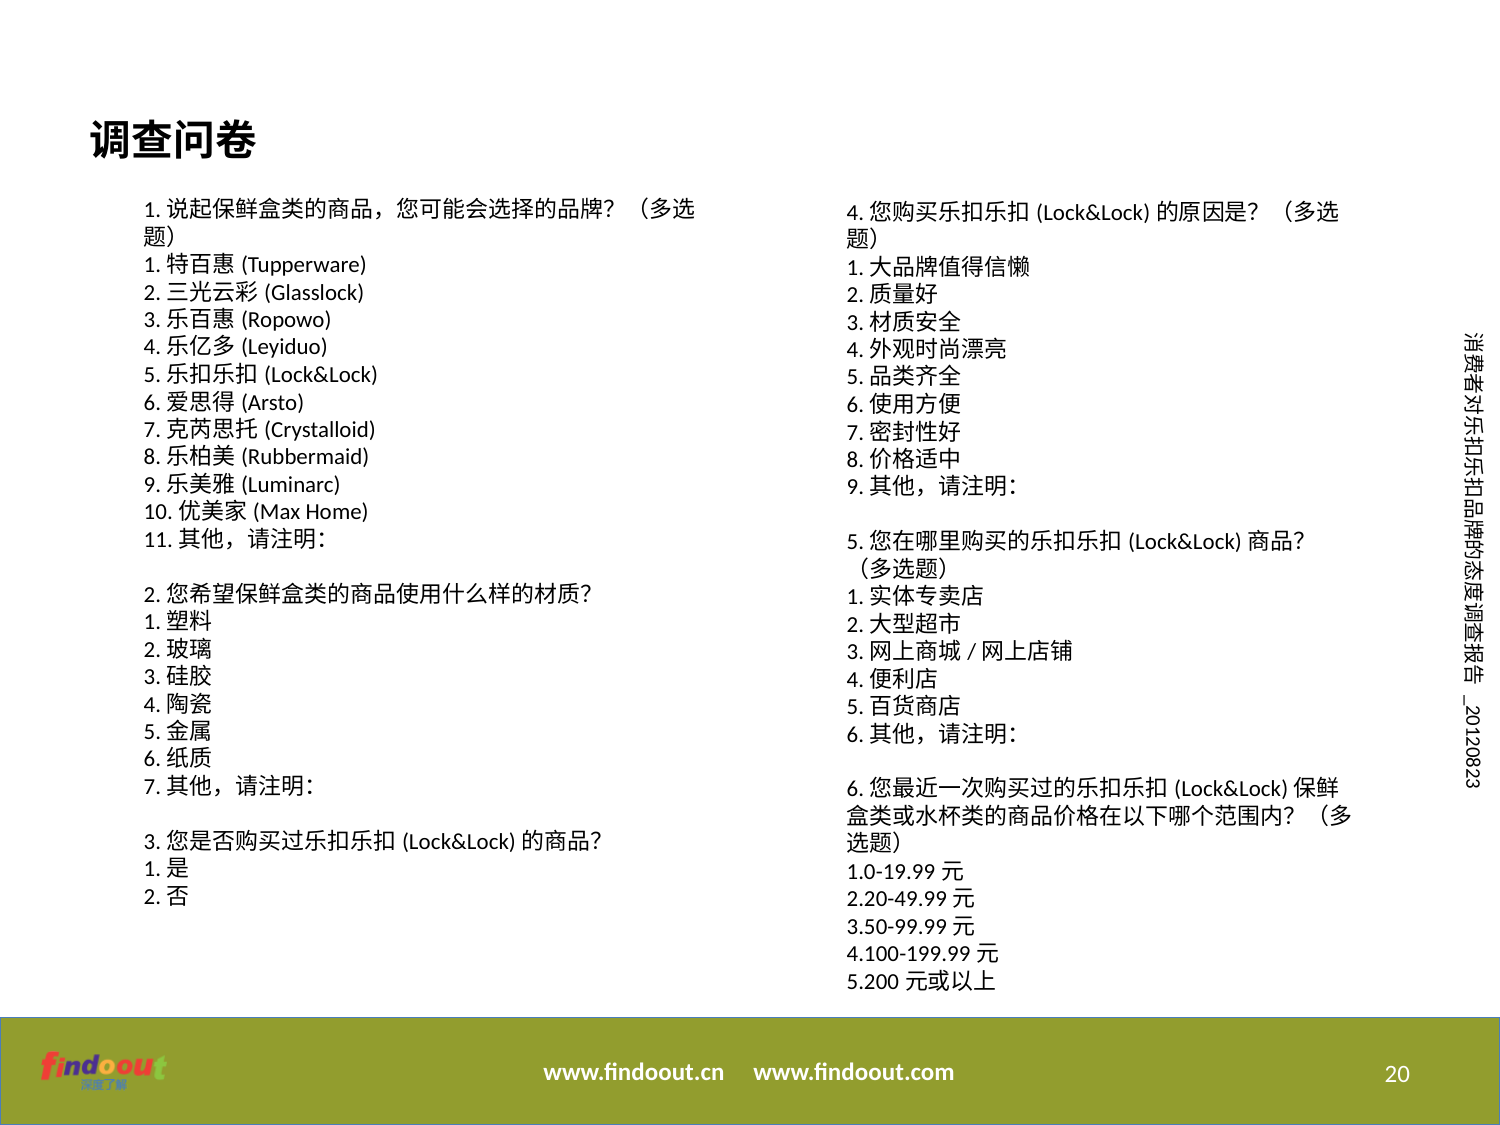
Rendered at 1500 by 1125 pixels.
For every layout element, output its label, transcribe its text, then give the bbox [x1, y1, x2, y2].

text_box 1.说起保鲜盒类的商品，您可能会选择的品牌？（多选题） 1.特百惠(Tupperware) 2.三光云彩(Glasslock) 3.乐百惠(Ropowo) 4.乐亿多(Leyiduo) 5.乐扣乐扣(Lock&Lock) 6.爱思得(Arsto) 7.克芮思托(Crystalloid) 8.乐柏美(Rubbermaid) 9.乐美雅(Luminarc) 10.优美家(Max Home) 11.其他，请注明： 2.您希望保鲜盒类的商品使用什么样的材质？ 1.塑料 2.玻璃 3.硅胶 4.陶瓷 5.金属 6.纸质 7.其他，请注明： 3.您是否购买过乐扣乐扣(Lock&Lock)的商品？ 1.是 2.否 [128, 187, 739, 917]
picture [41, 1049, 167, 1092]
text_box 调查问卷 [74, 45, 1425, 233]
text_box 4.您购买乐扣乐扣(Lock&Lock)的原因是？（多选题） 1.大品牌值得信懒 2.质量好 3.材质安全 4.外观时尚漂亮 5.品类齐全 6.使用方便 7.密封性好 8.价格适中 9.其他，请注明： 5.您在哪里购买的乐扣乐扣(Lock&Lock)商品？（多选题） 1.实体专卖店 2.大型超市 3.网上商城/网上店铺 4.便利店 5.百货商店 6.其他，请注明： 6.您最近一次购买过的乐扣乐扣(Lock&Lock)保鲜盒类或水杯类的商品价格在以下哪个范围内？（多选题） 1.0-19.99元 2.20-49.99元 3.50-99.99元 4.100-199.99元 5.200元或以上 [831, 189, 1371, 1002]
slide_number 20 [1074, 1042, 1425, 1103]
